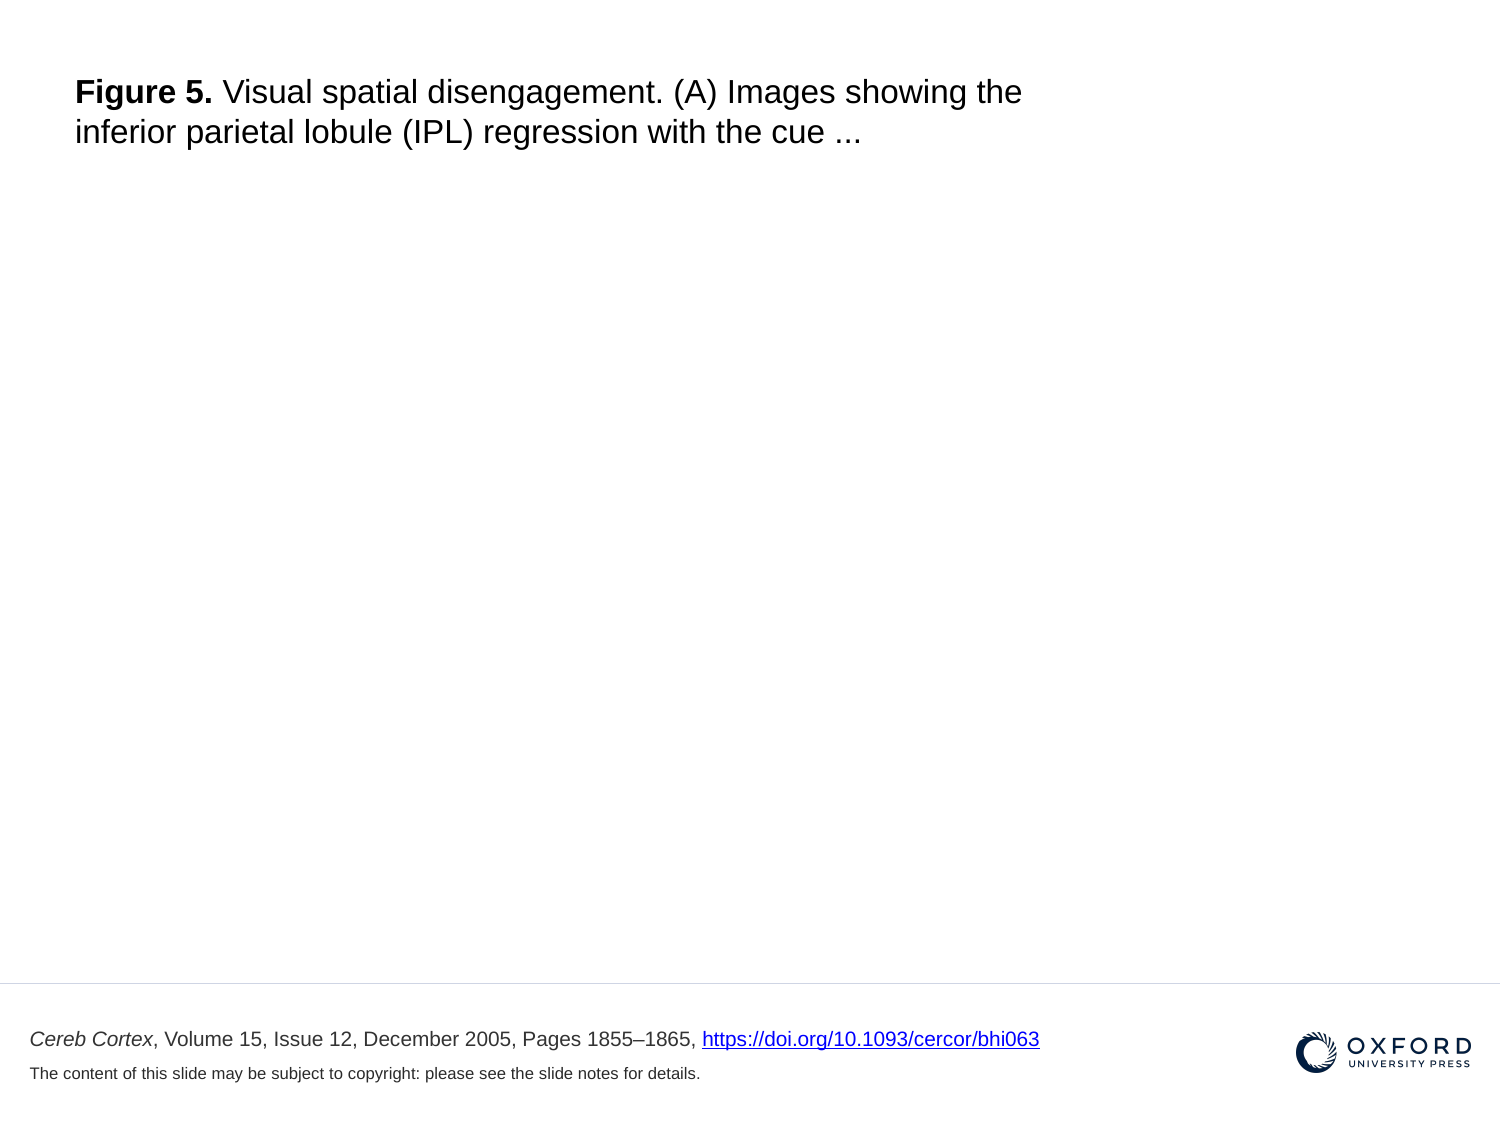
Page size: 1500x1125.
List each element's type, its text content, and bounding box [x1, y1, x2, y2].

title Figure 5. Visual spatial disengagement. (A) Images showing the inferior parietal lobule (IPL) regression with the cue ... [75, 69, 1078, 171]
footer Cereb Cortex, Volume 15, Issue 12, December 2005, Pages 1855–1865, https://doi.org/10.1093/cercor/bhi063 The content of this slide may be subject to copyright: please see the slide notes for details. [0, 983, 1260, 1125]
picture [1296, 1032, 1471, 1073]
